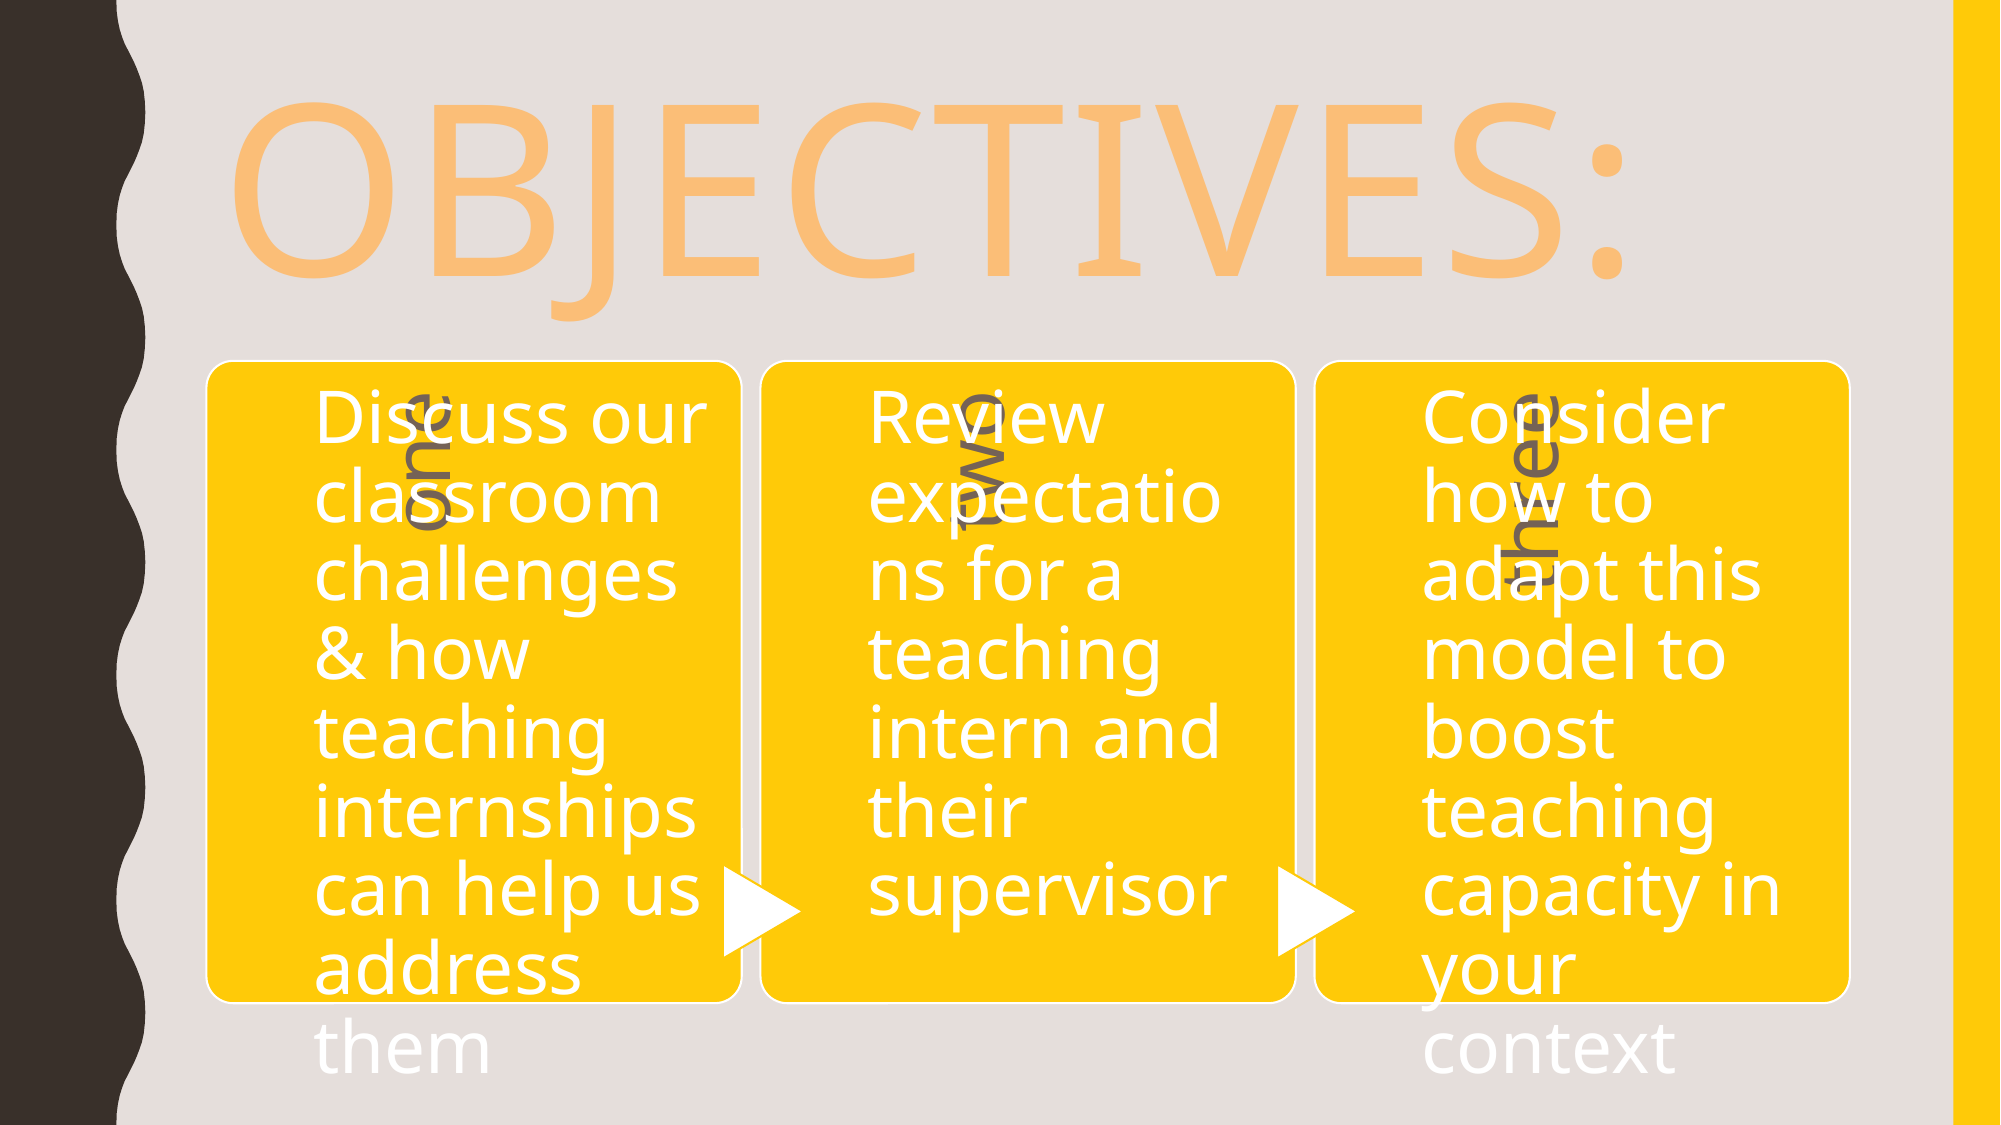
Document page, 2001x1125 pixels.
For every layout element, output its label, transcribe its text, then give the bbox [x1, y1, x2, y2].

title Objectives: [205, 62, 1875, 308]
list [206, 239, 1850, 1125]
